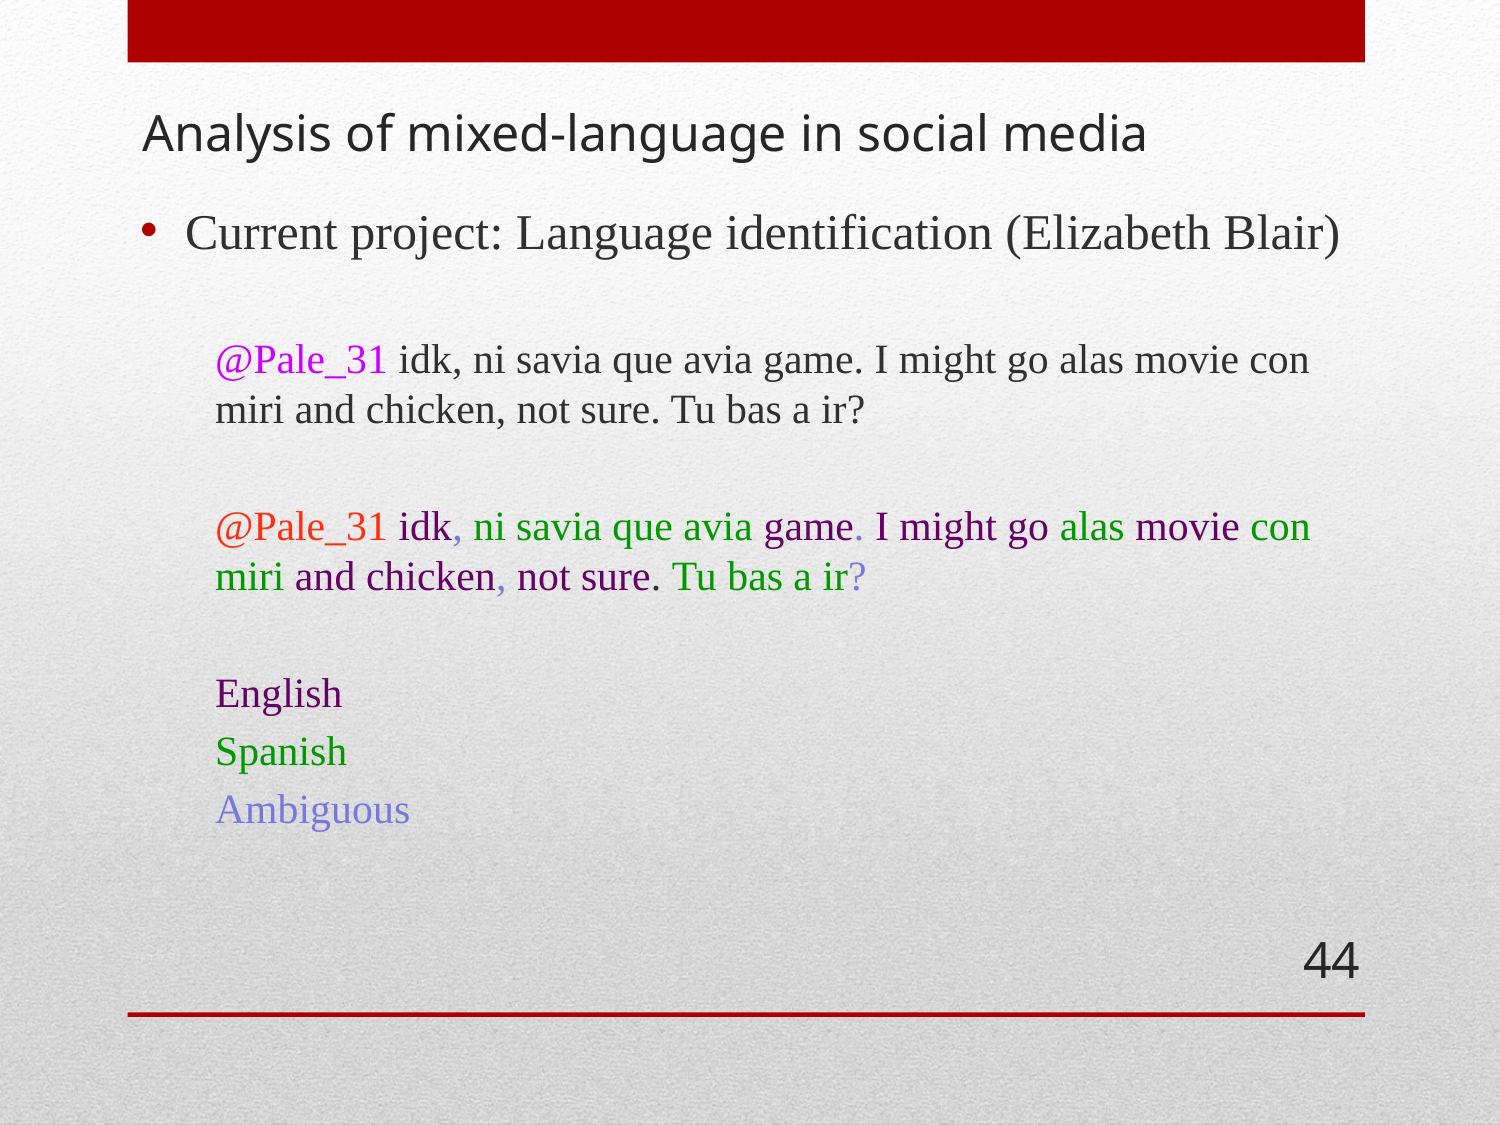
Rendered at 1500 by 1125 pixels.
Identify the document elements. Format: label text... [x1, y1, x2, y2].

slide_number 44 [1250, 933, 1375, 993]
title Analysis of mixed-language in social media [127, 19, 1392, 169]
list Current project: Language identification (Elizabeth Blair) @Pale_31 idk, ni savia que avia game. I might go alas movie con miri and chicken, not sure. Tu bas a ir? @Pale_31 idk, ni savia que avia game. I might go alas movie con miri and chicken, not sure. Tu bas a ir? English Spanish Ambiguous [125, 168, 1363, 933]
